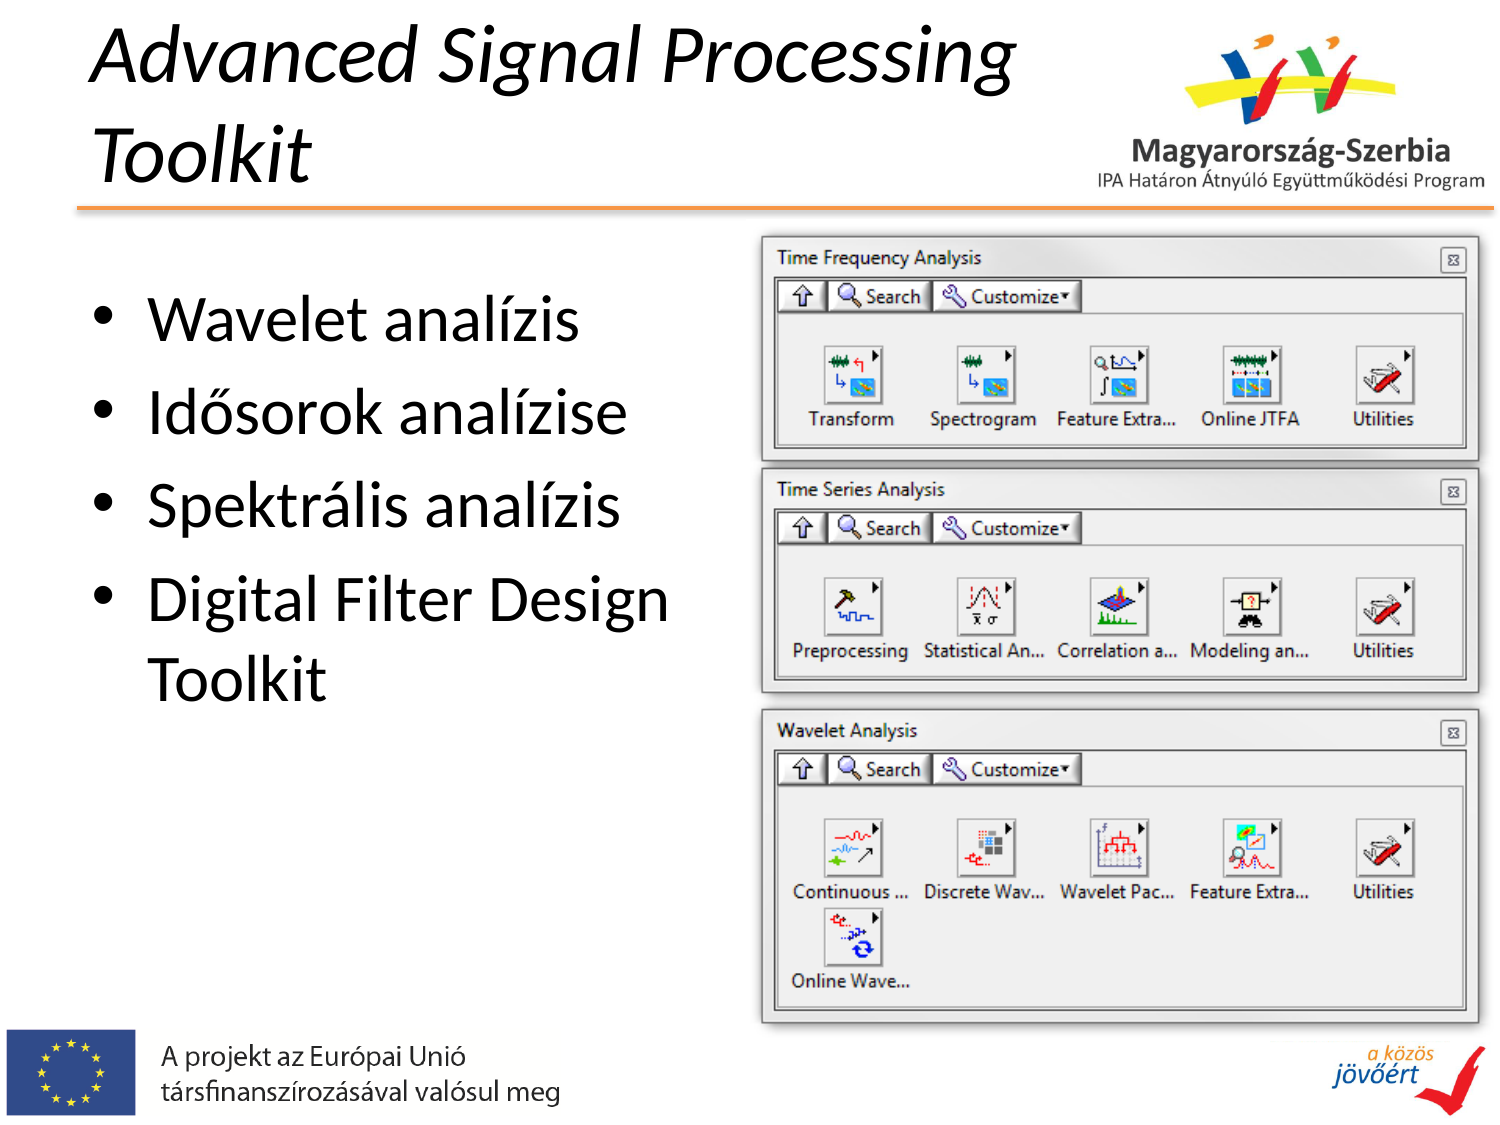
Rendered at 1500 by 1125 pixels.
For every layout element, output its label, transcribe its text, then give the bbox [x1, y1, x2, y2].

title Advanced Signal Processing Toolkit [75, 19, 1069, 207]
picture [1080, 28, 1497, 197]
list Wavelet analízis Idősorok analízise Spektrális analízis Digital Filter Design Toolkit [76, 267, 727, 994]
picture [746, 219, 1500, 1119]
picture [5, 1028, 561, 1116]
